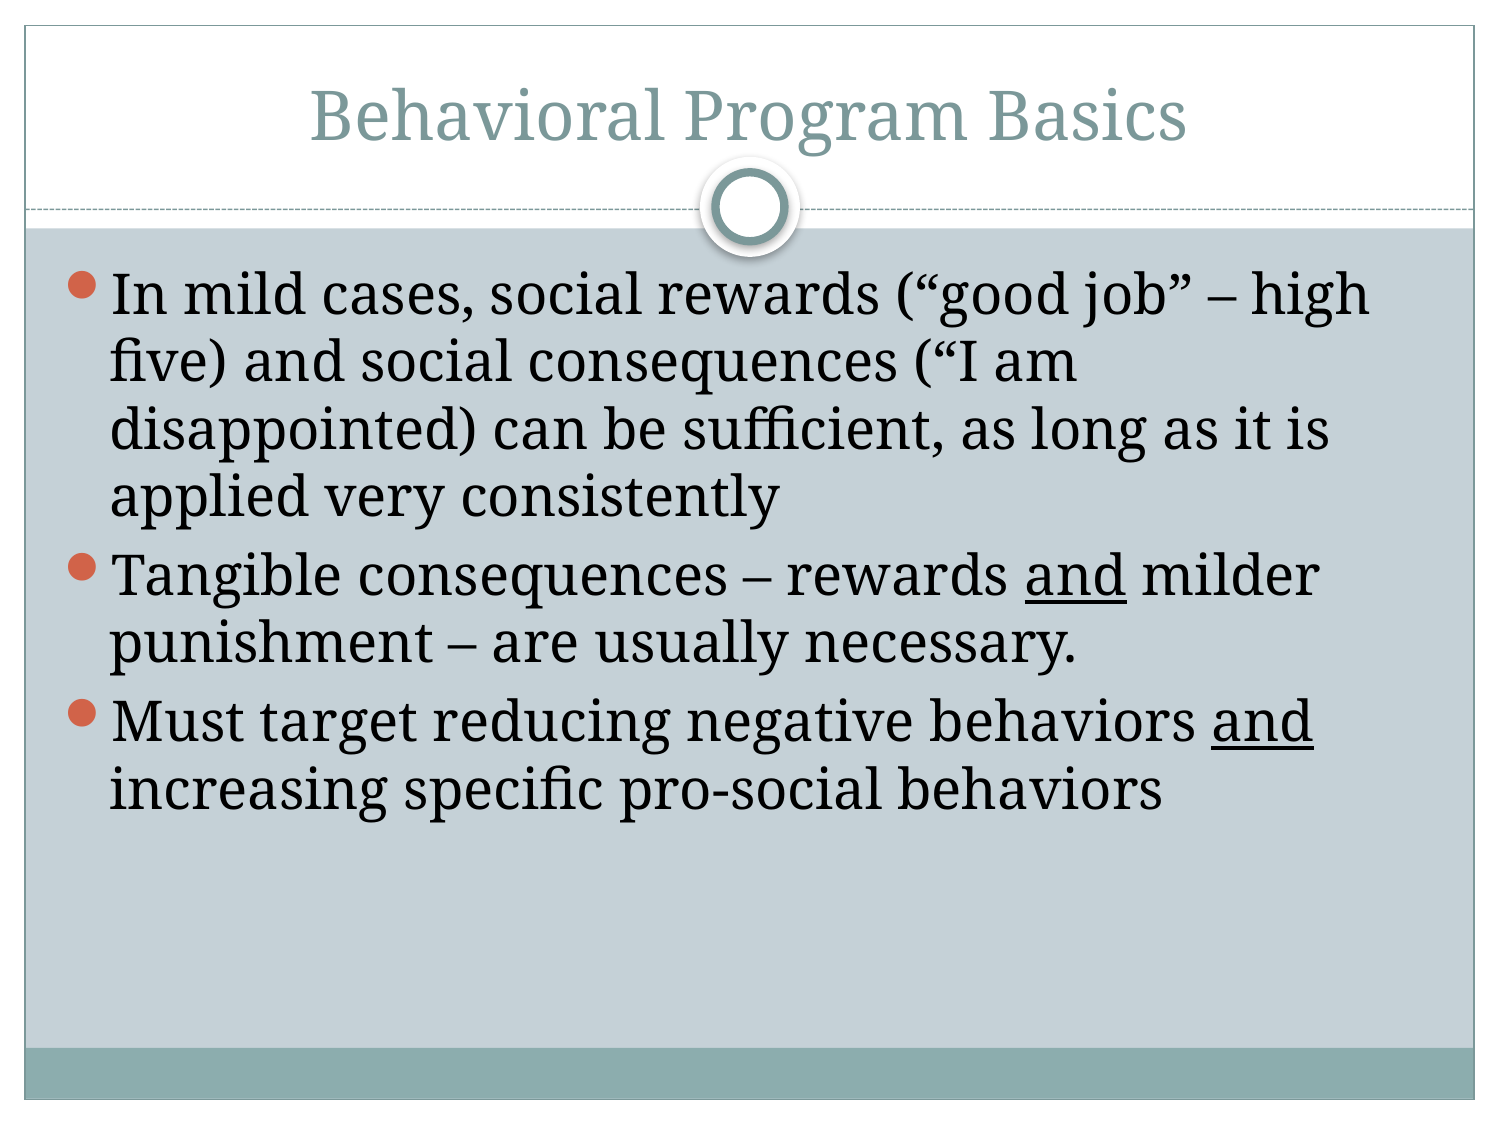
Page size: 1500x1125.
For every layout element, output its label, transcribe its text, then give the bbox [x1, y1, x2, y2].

title Behavioral Program Basics [49, 37, 1450, 162]
list In mild cases, social rewards (“good job” – high five) and social consequences (“I am disappointed) can be sufficient, as long as it is applied very consistently Tangible consequences – rewards and milder punishment – are usually necessary. Must target reducing negative behaviors and increasing specific pro-social behaviors [49, 250, 1445, 1001]
